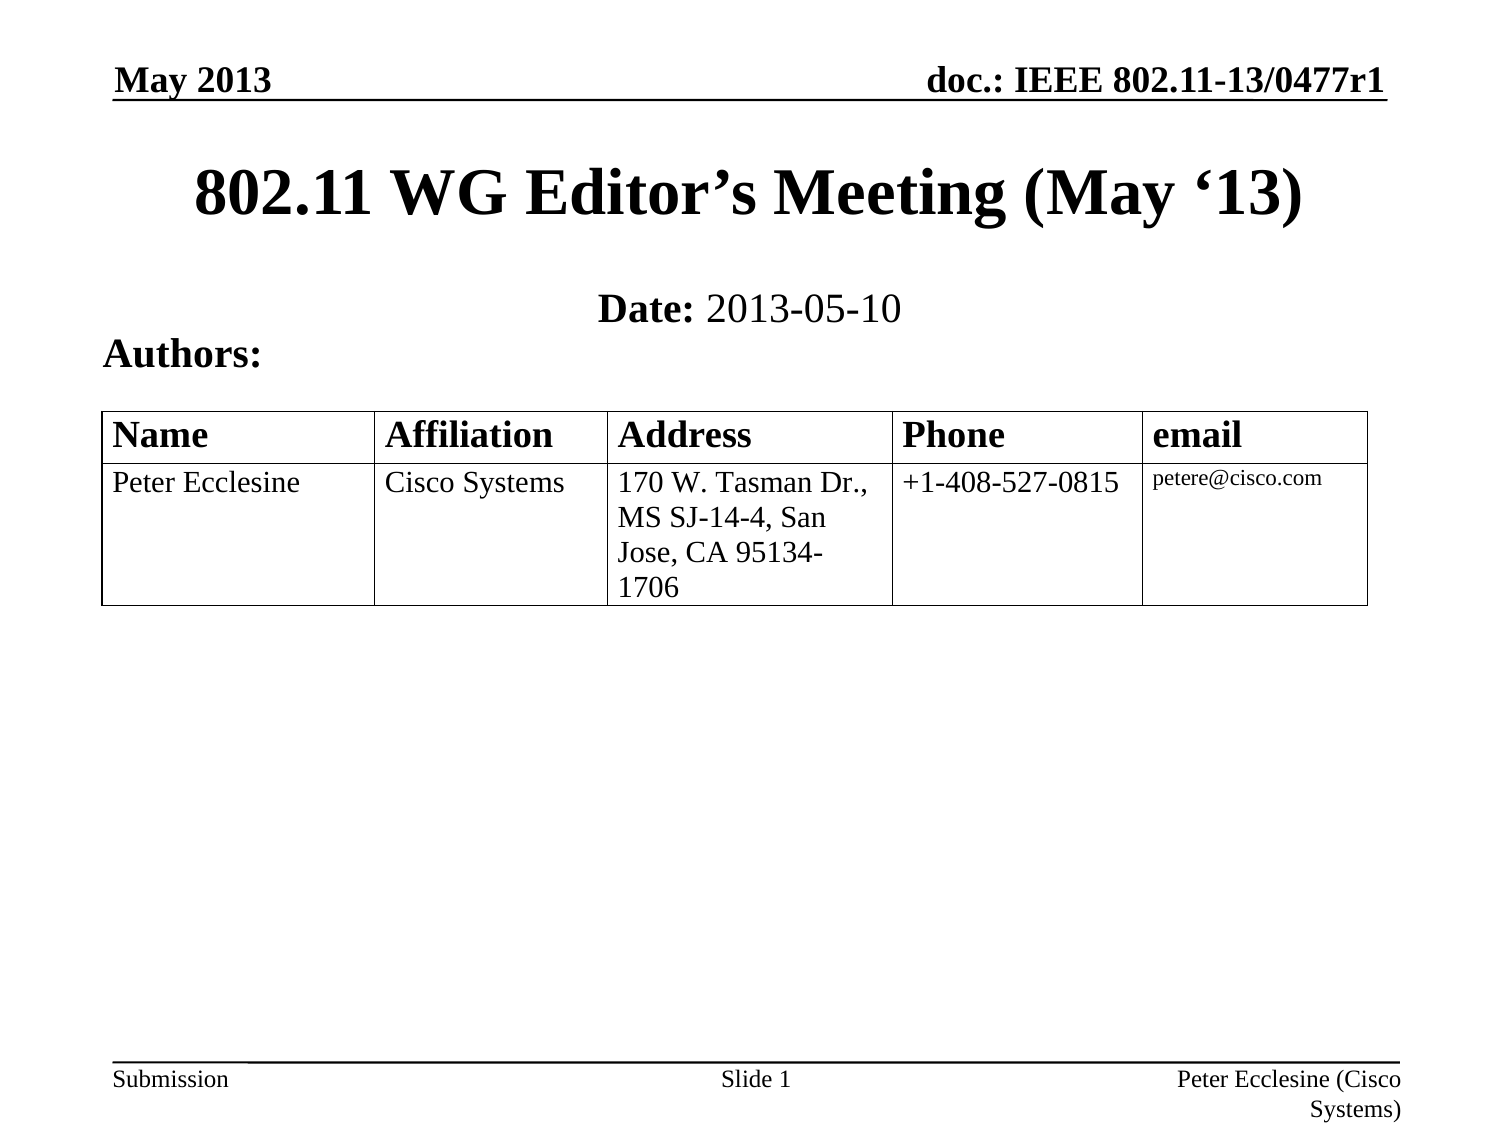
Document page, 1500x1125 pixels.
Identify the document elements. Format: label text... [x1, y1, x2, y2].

list Date: 2013-05-10 [112, 279, 1388, 343]
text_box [87, 410, 1388, 835]
title 802.11 WG Editor’s Meeting (May ‘13) [112, 112, 1388, 263]
footer Peter Ecclesine (Cisco Systems) [1164, 1061, 1402, 1093]
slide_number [114, 54, 309, 101]
text_box Authors: [87, 318, 325, 381]
slide_number Slide 1 [712, 1061, 800, 1093]
